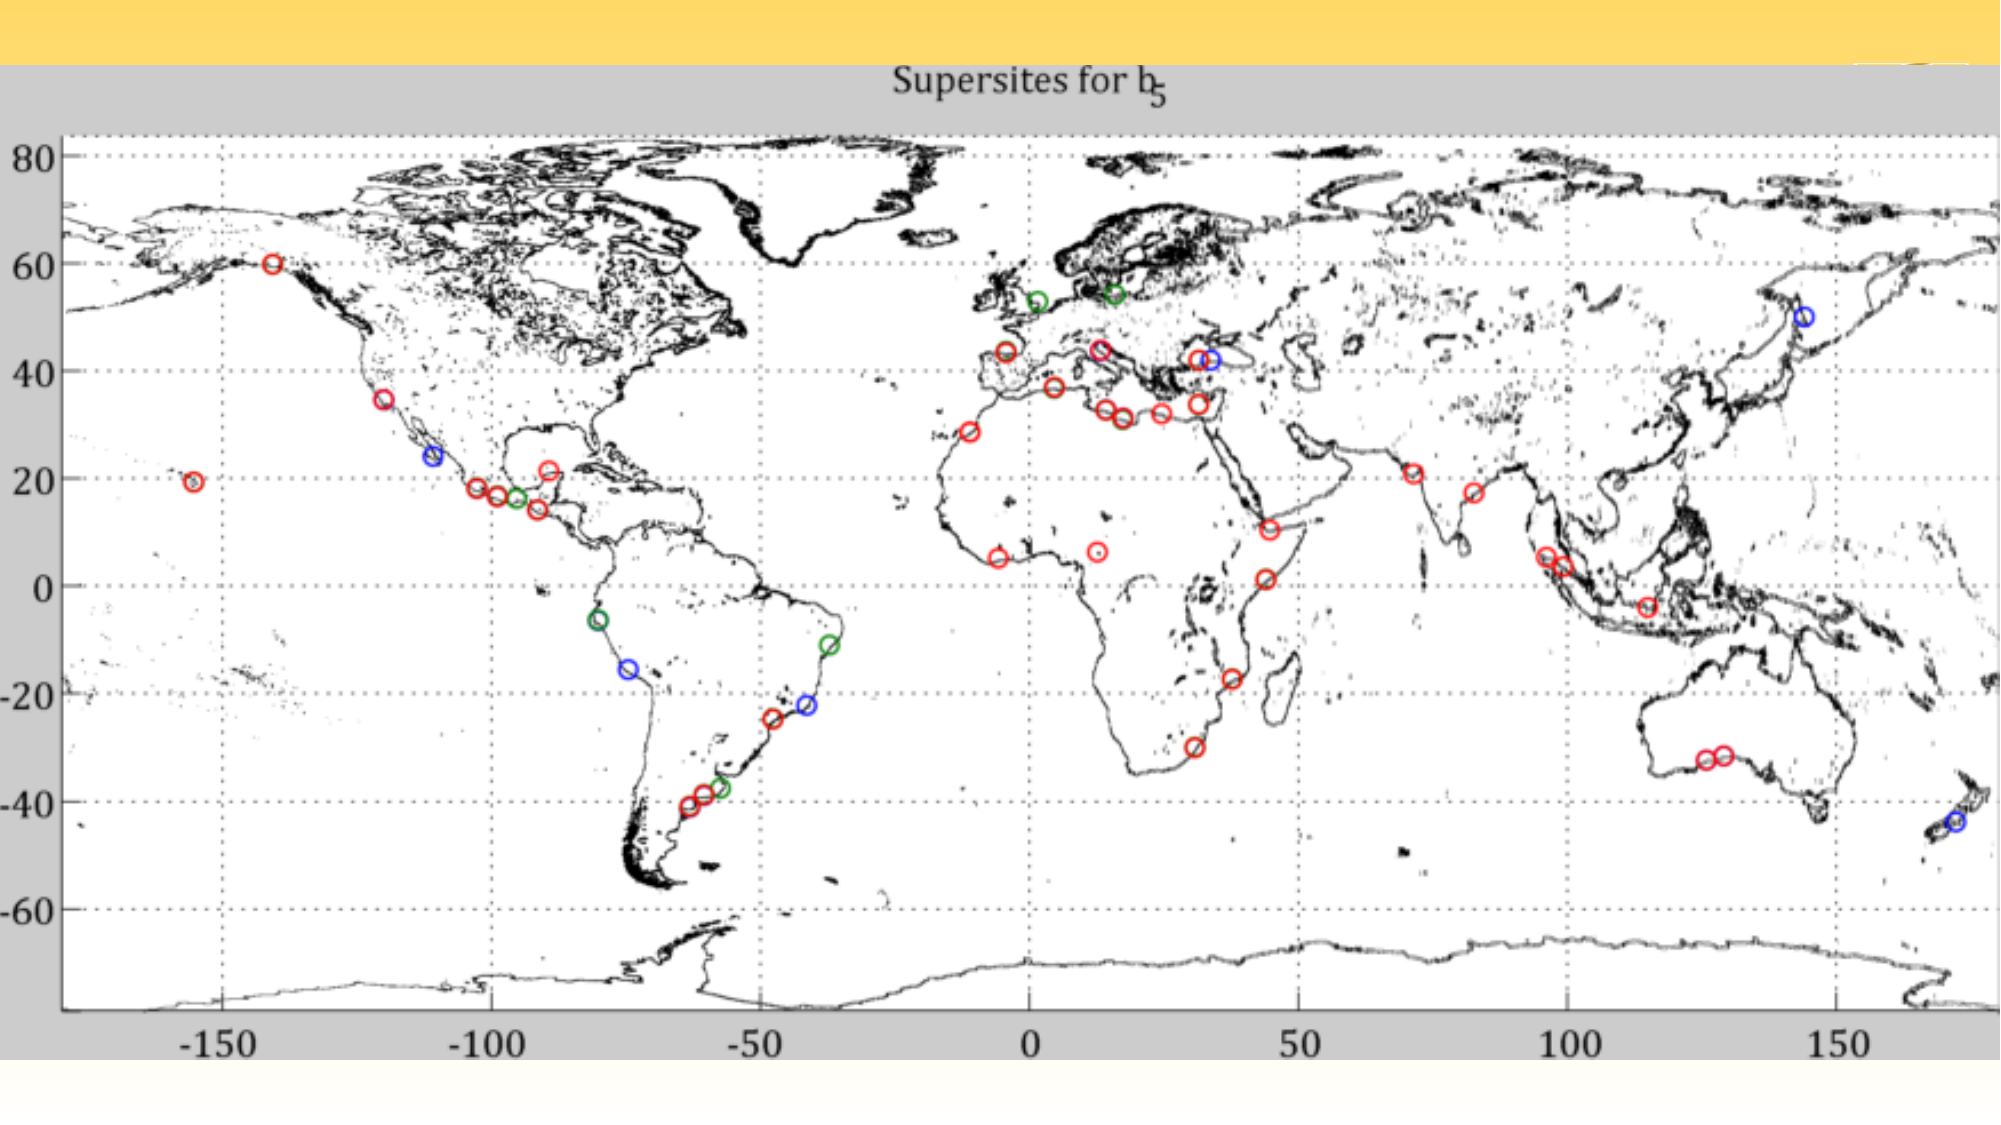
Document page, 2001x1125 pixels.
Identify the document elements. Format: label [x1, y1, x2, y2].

picture [0, 63, 2000, 1060]
